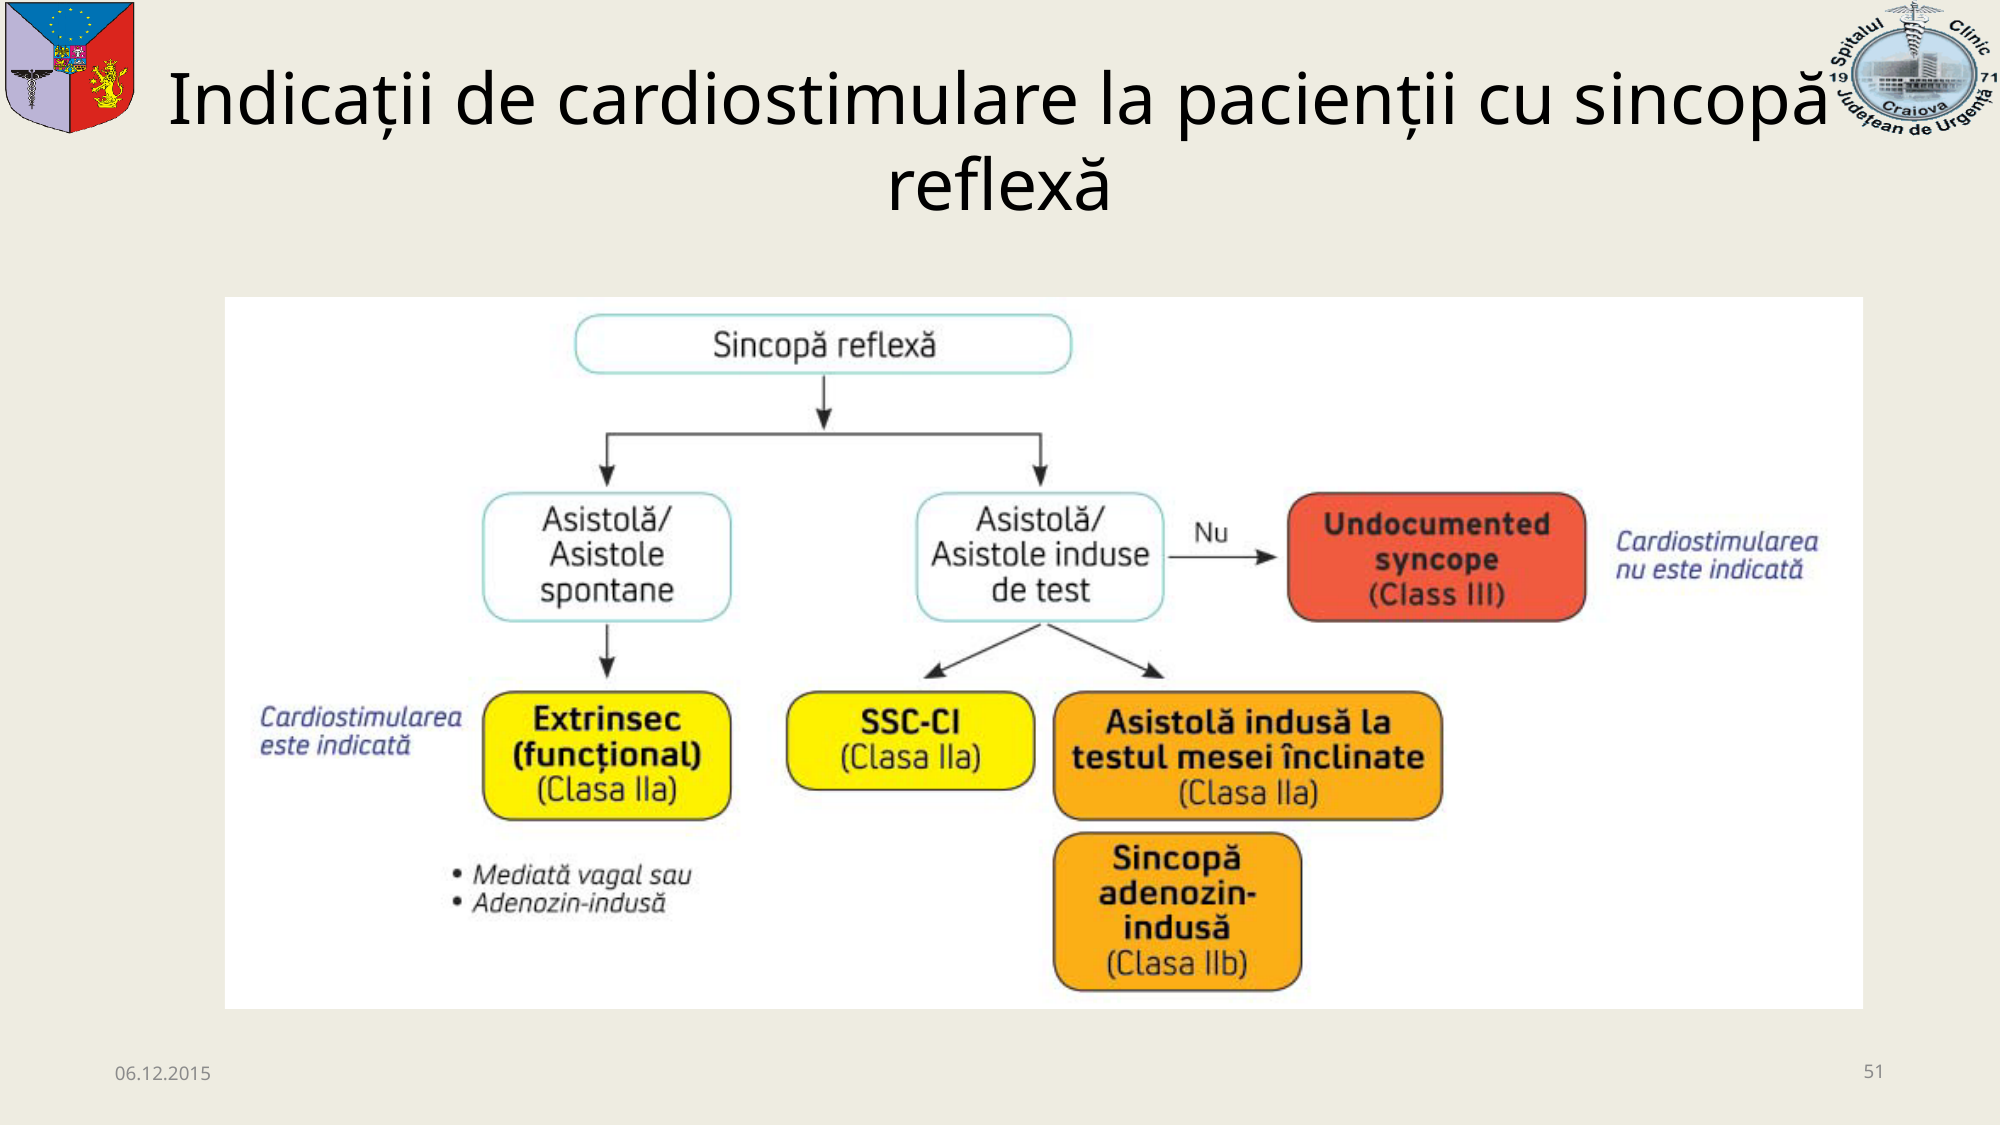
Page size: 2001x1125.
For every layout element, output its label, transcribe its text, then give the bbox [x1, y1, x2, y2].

picture [1828, 0, 1997, 136]
slide_number 51 [1433, 1042, 1900, 1103]
title Indicații de cardiostimulare la pacienții cu sincopă reflexă [99, 45, 1900, 233]
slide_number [99, 1042, 567, 1103]
picture [0, 0, 139, 136]
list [224, 297, 1864, 1009]
